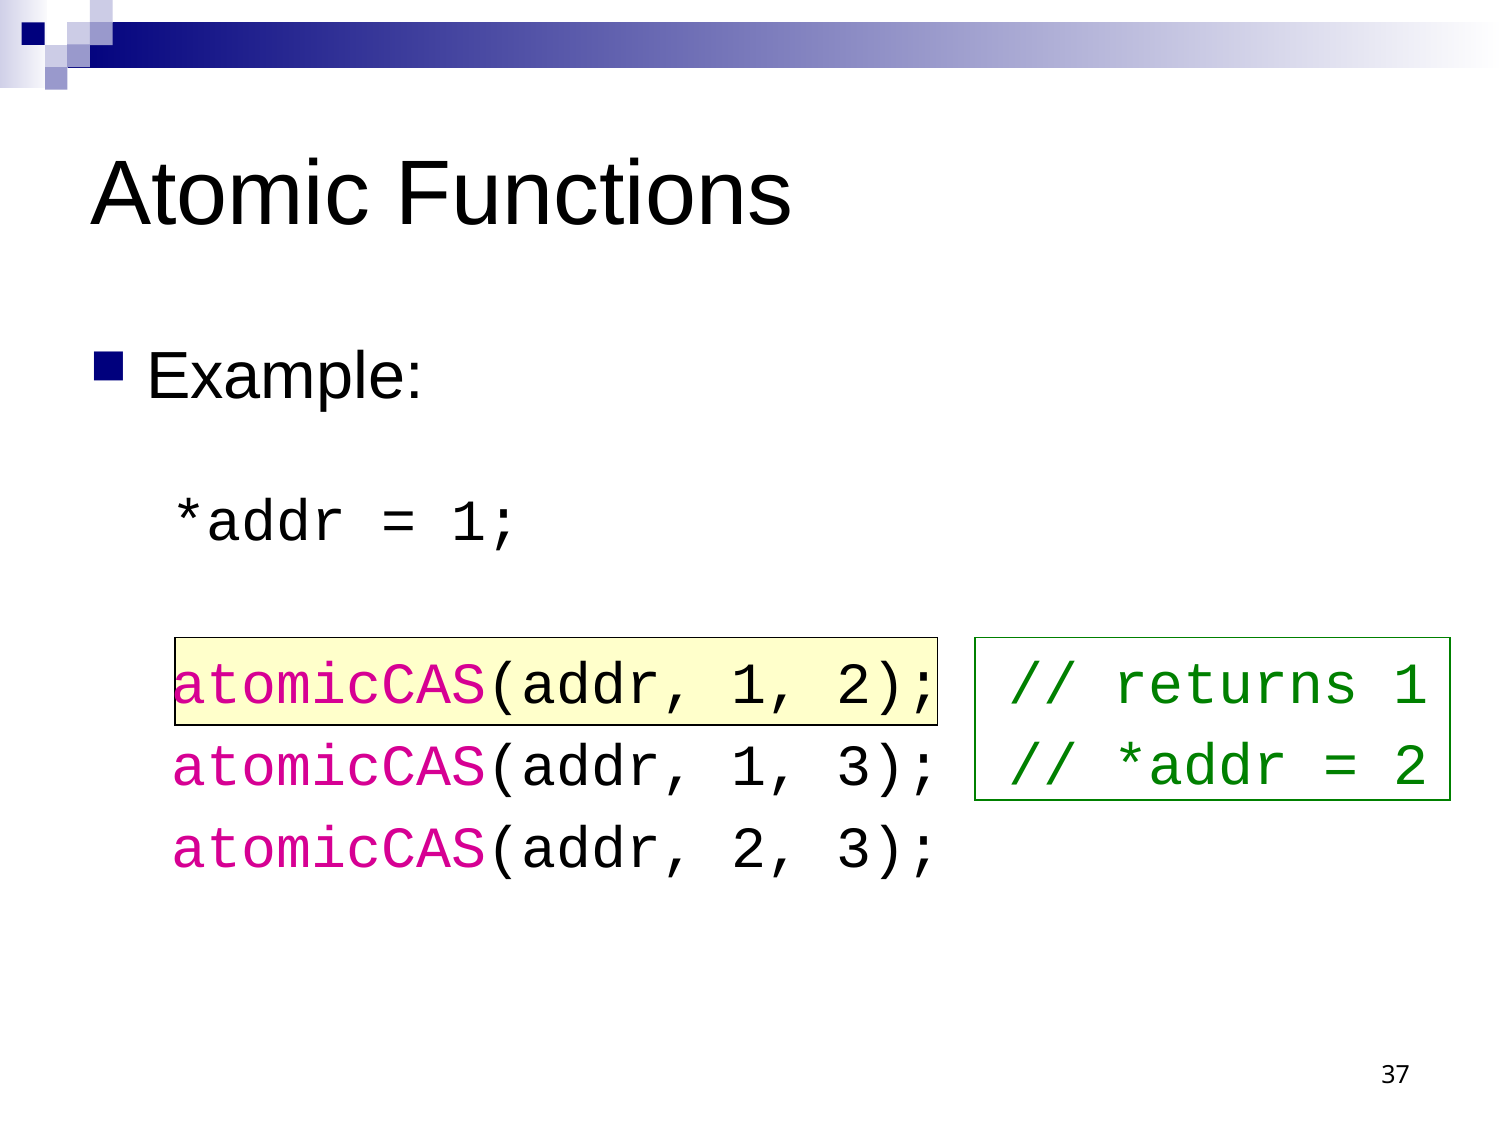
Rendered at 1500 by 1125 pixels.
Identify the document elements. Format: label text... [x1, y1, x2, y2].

text_box // returns 1 // *addr = 2 [975, 637, 1450, 800]
title Atomic Functions [75, 75, 1425, 300]
text_box Example: [75, 324, 1475, 438]
text_box *addr = 1; atomicCAS(addr, 1, 2); atomicCAS(addr, 1, 3); atomicCAS(addr, 2, 3); [137, 474, 1275, 975]
slide_number 37 [1074, 1024, 1426, 1101]
